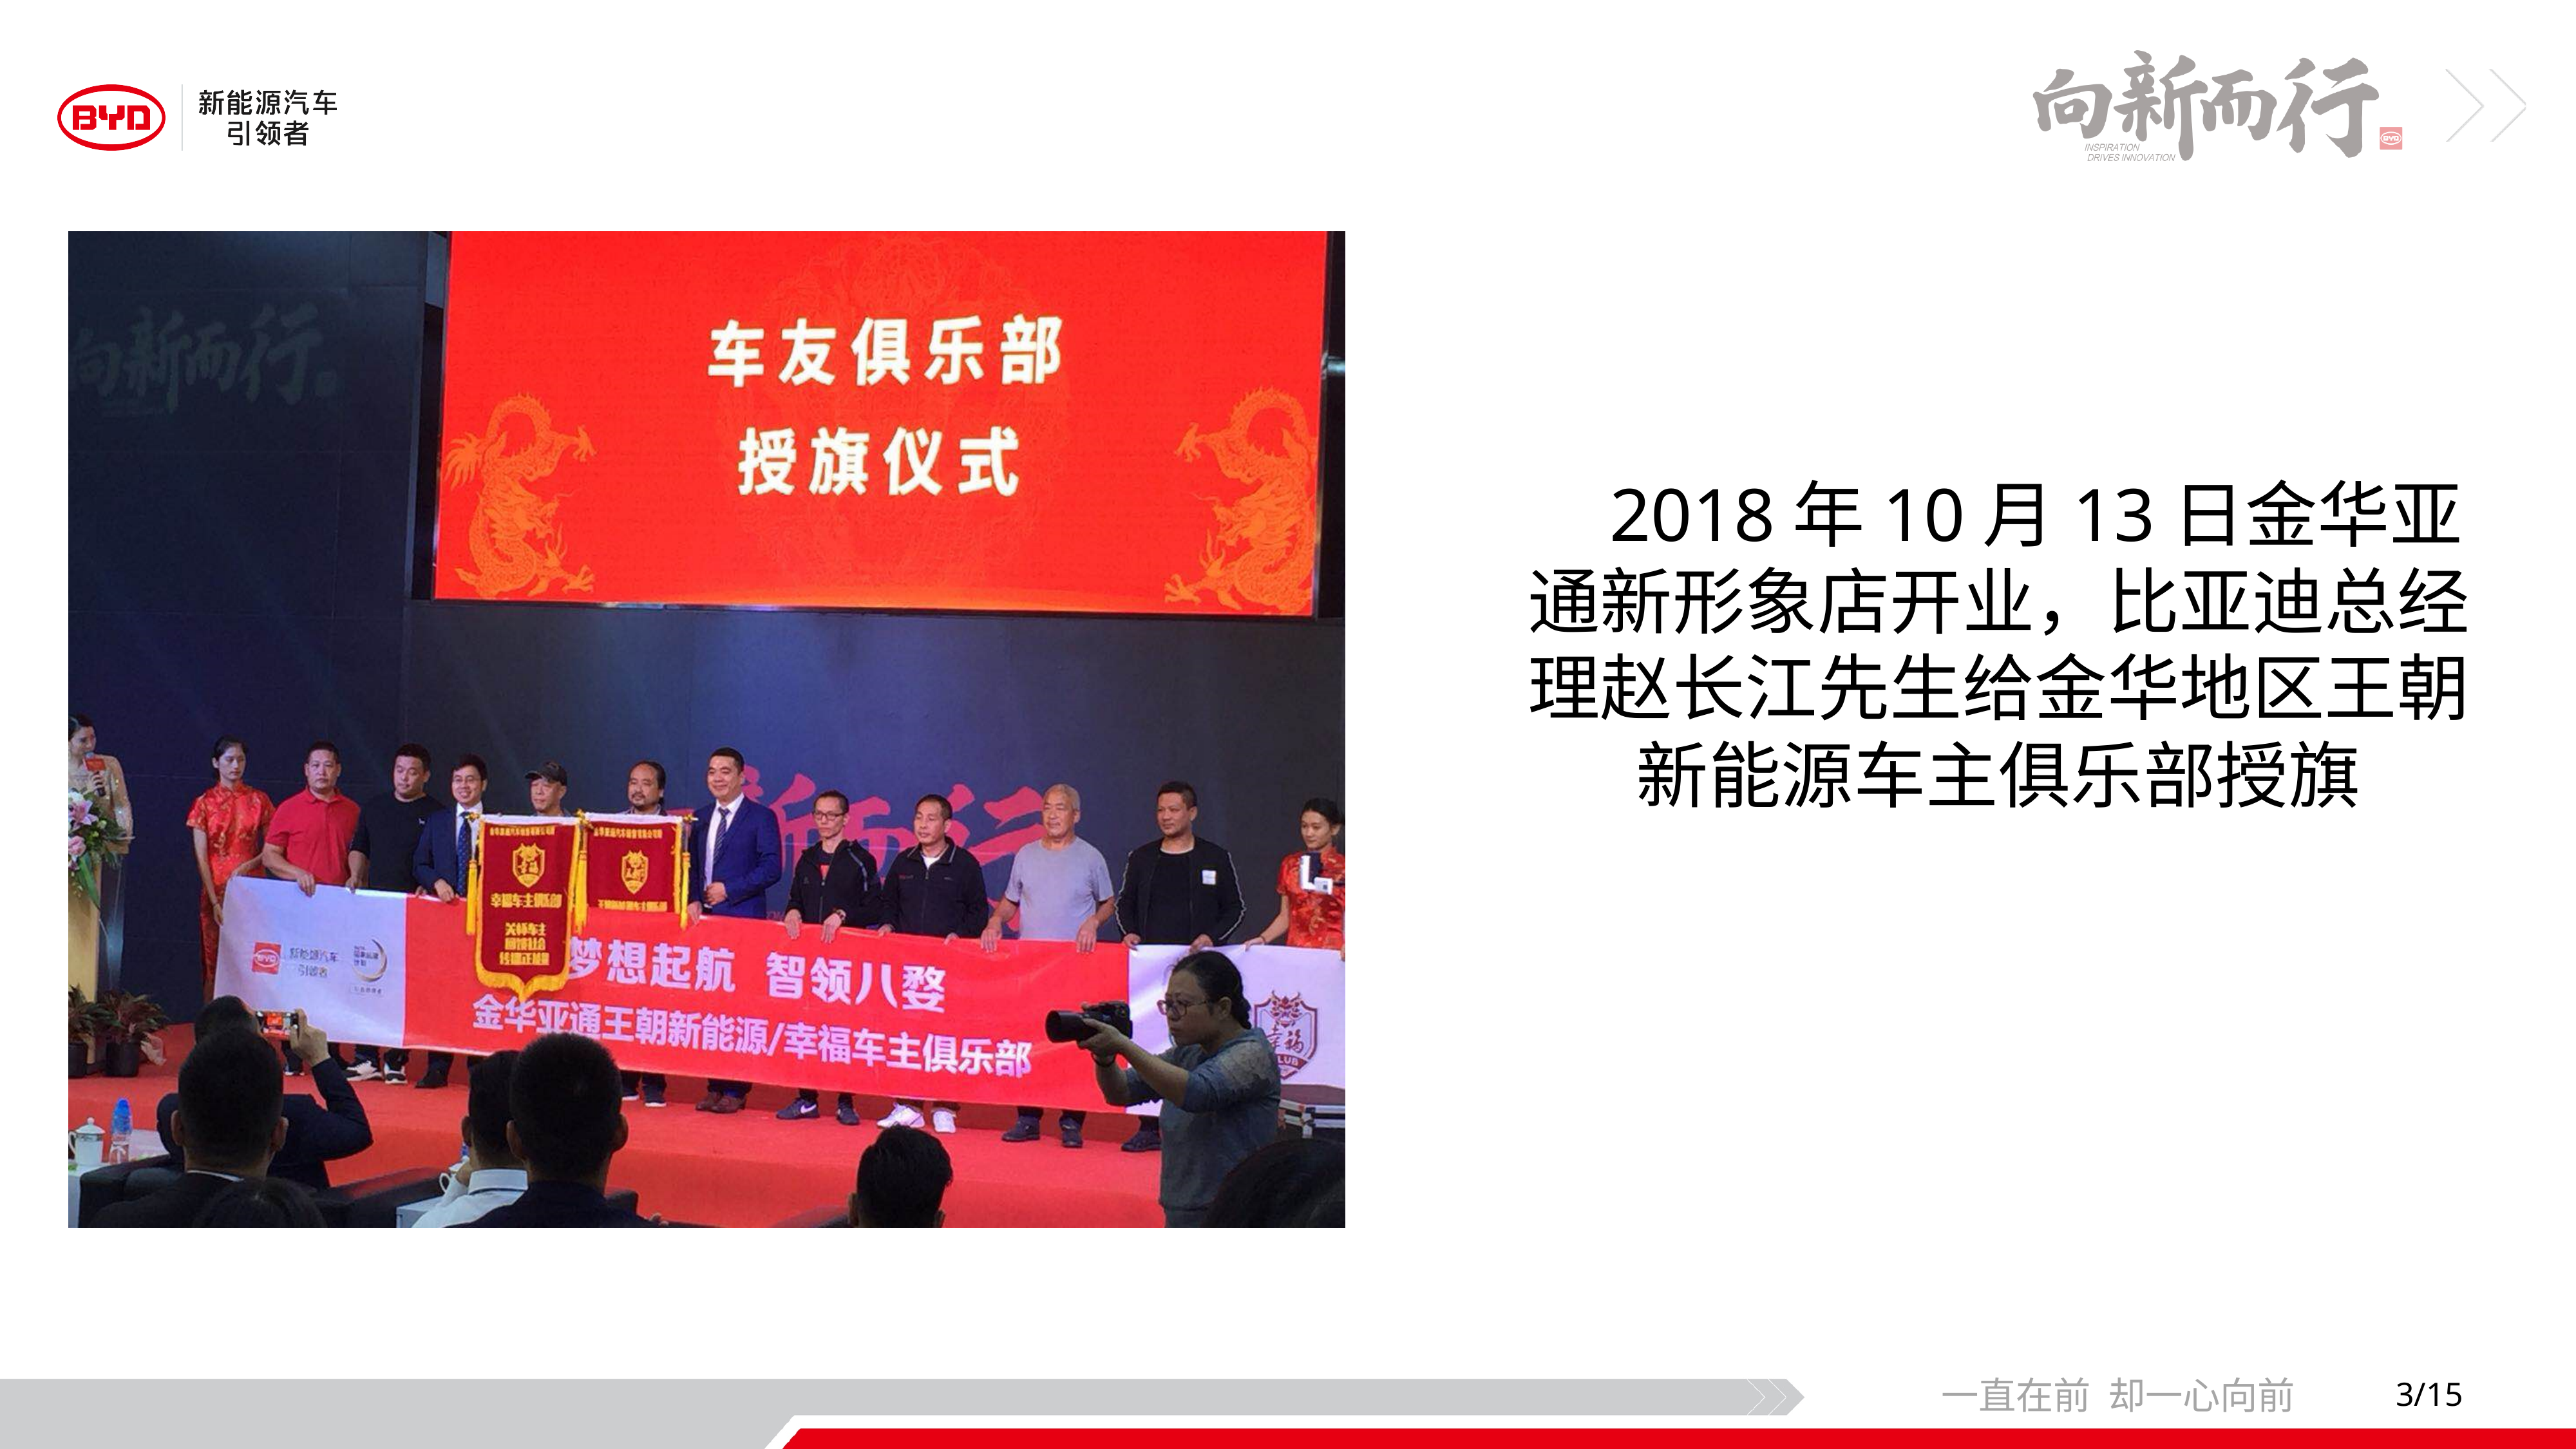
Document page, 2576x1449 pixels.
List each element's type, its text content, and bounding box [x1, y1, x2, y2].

text_box 2018年10月13日金华亚通新形象店开业，比亚迪总经理赵长江先生给金华地区王朝新能源车主俱乐部授旗 [1408, 231, 2508, 1324]
picture [0, 0, 2576, 1449]
